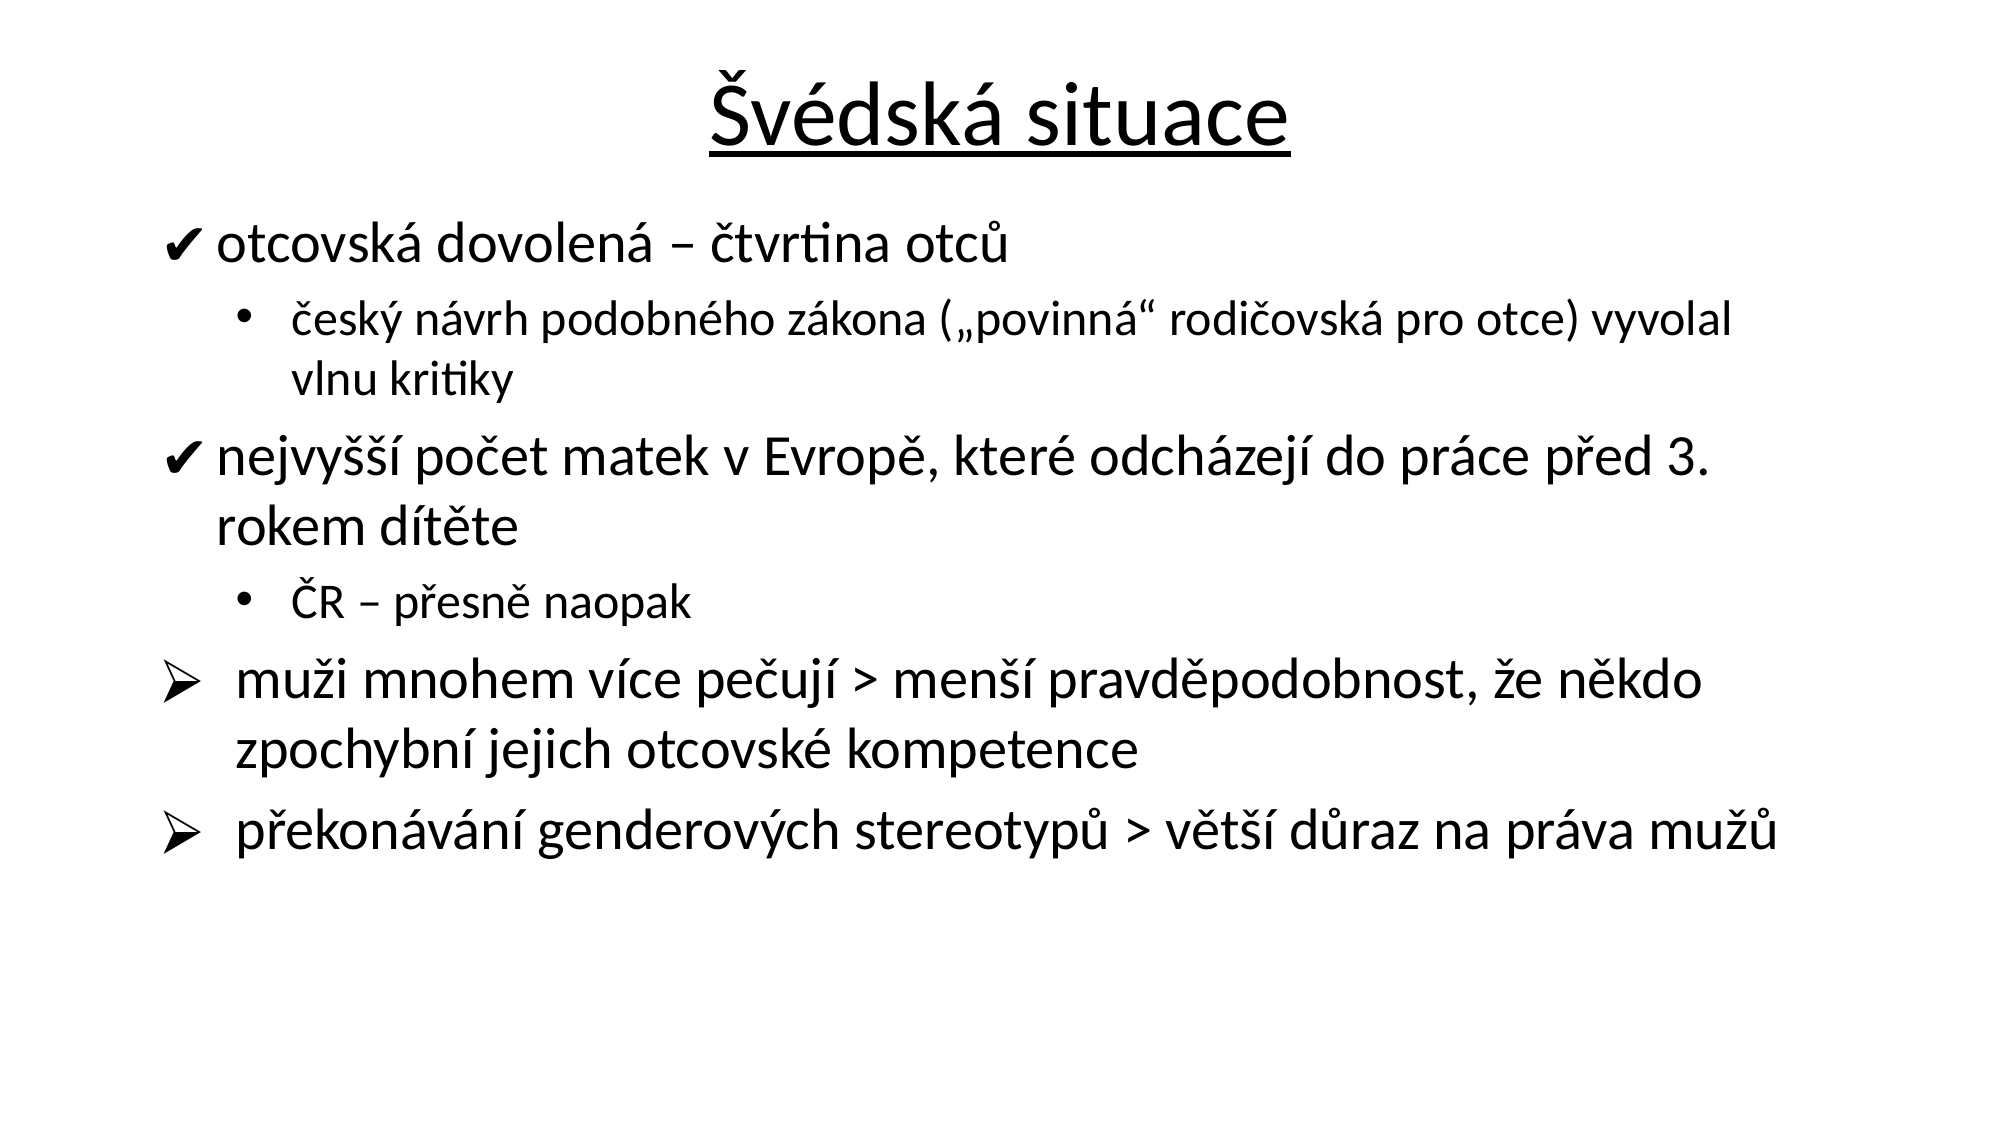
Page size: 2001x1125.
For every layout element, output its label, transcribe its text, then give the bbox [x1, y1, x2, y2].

list otcovská dovolená – čtvrtina otců český návrh podobného zákona („povinná“ rodičovská pro otce) vyvolal vlnu kritiky nejvyšší počet matek v Evropě, které odcházejí do práce před 3. rokem dítěte ČR – přesně naopak muži mnohem více pečují > menší pravděpodobnost, že někdo zpochybní jejich otcovské kompetence překonávání genderových stereotypů > větší důraz na práva mužů [145, 196, 1825, 1047]
title Švédská situace [324, 45, 1675, 173]
